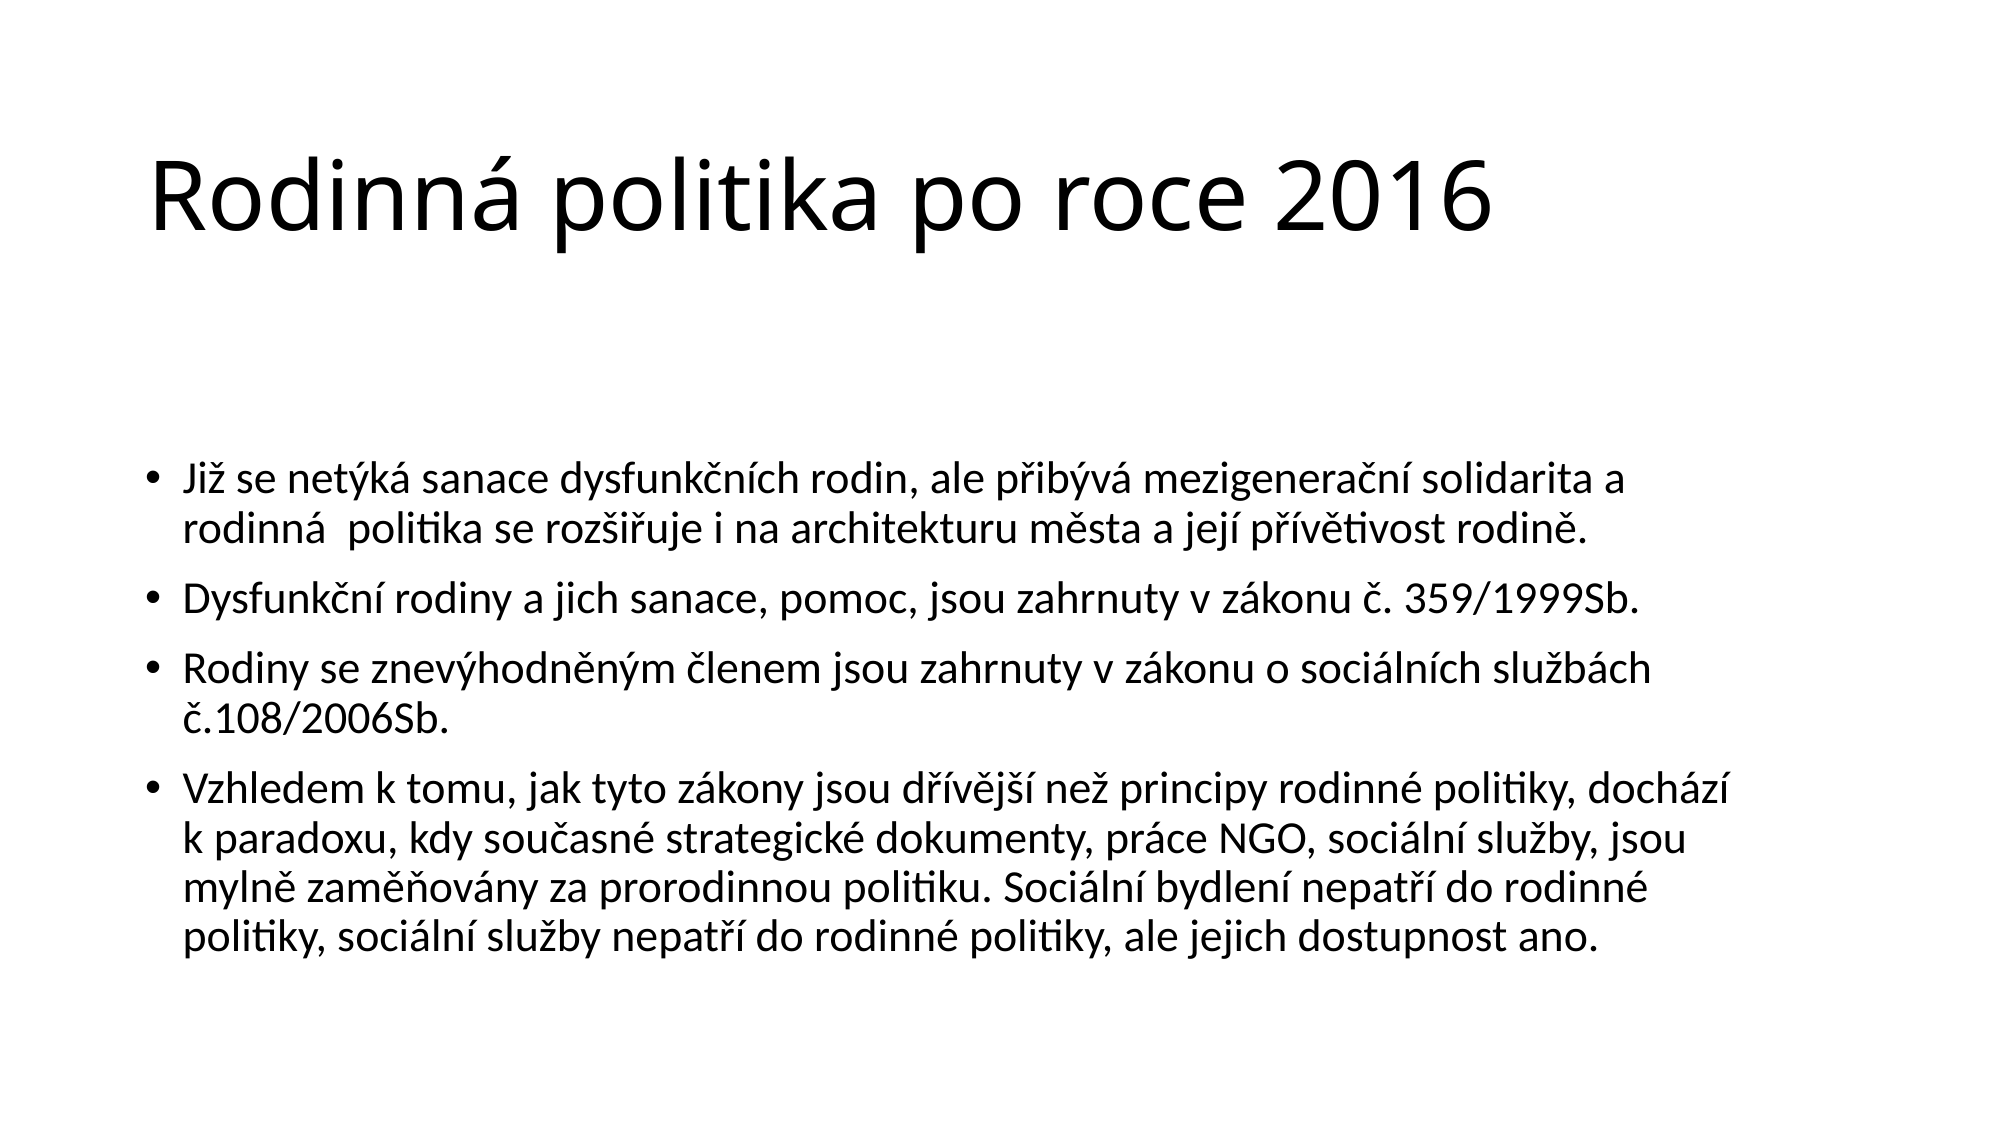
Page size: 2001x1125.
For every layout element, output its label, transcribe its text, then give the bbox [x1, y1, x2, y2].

list Již se netýká sanace dysfunkčních rodin, ale přibývá mezigenerační solidarita a rodinná politika se rozšiřuje i na architekturu města a její přívětivost rodině. Dysfunkční rodiny a jich sanace, pomoc, jsou zahrnuty v zákonu č. 359/1999Sb. Rodiny se znevýhodněným členem jsou zahrnuty v zákonu o sociálních službách č.108/2006Sb. Vzhledem k tomu, jak tyto zákony jsou dřívější než principy rodinné politiky, dochází k paradoxu, kdy současné strategické dokumenty, práce NGO, sociální služby, jsou mylně zaměňovány za prorodinnou politiku. Sociální bydlení nepatří do rodinné politiky, sociální služby nepatří do rodinné politiky, ale jejich dostupnost ano. [130, 426, 1795, 990]
title Rodinná politika po roce 2016 [132, 63, 1648, 259]
